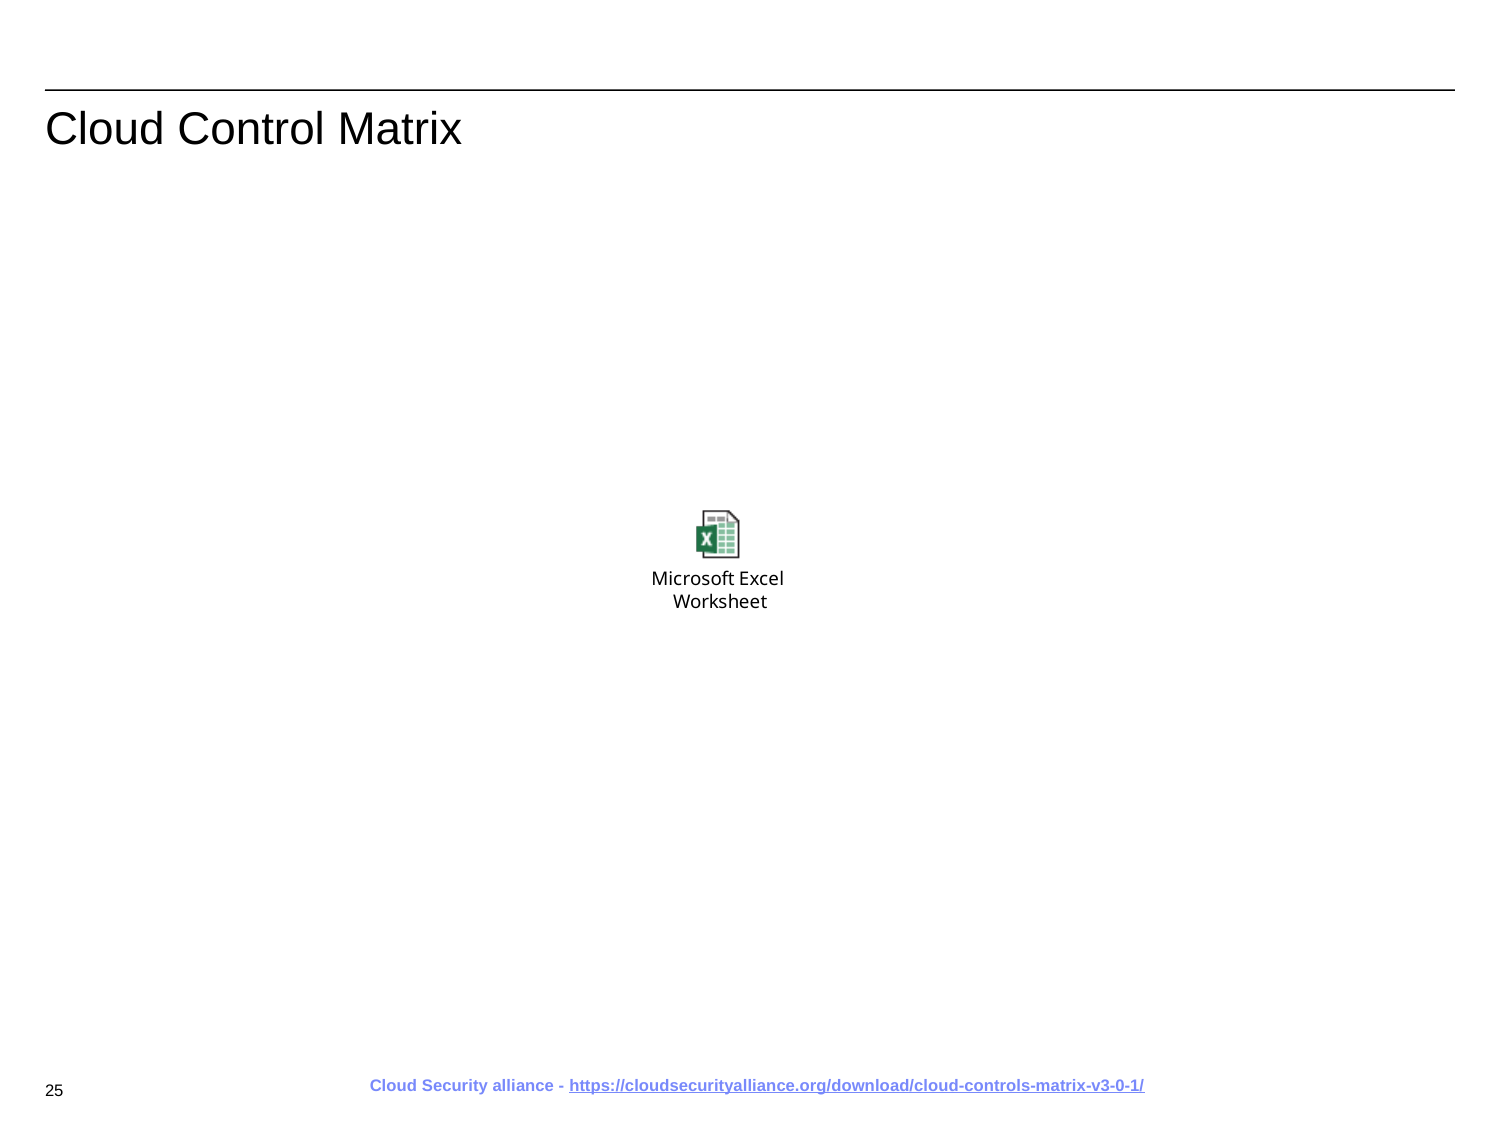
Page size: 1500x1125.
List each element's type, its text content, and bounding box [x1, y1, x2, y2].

title Cloud Control Matrix [29, 97, 1456, 203]
slide_number 25 [29, 1072, 91, 1103]
text_box Cloud Security alliance - https://cloudsecurityalliance.org/download/cloud-controls-matrix-v3-0-1/ [247, 1069, 1268, 1102]
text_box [644, 508, 796, 636]
